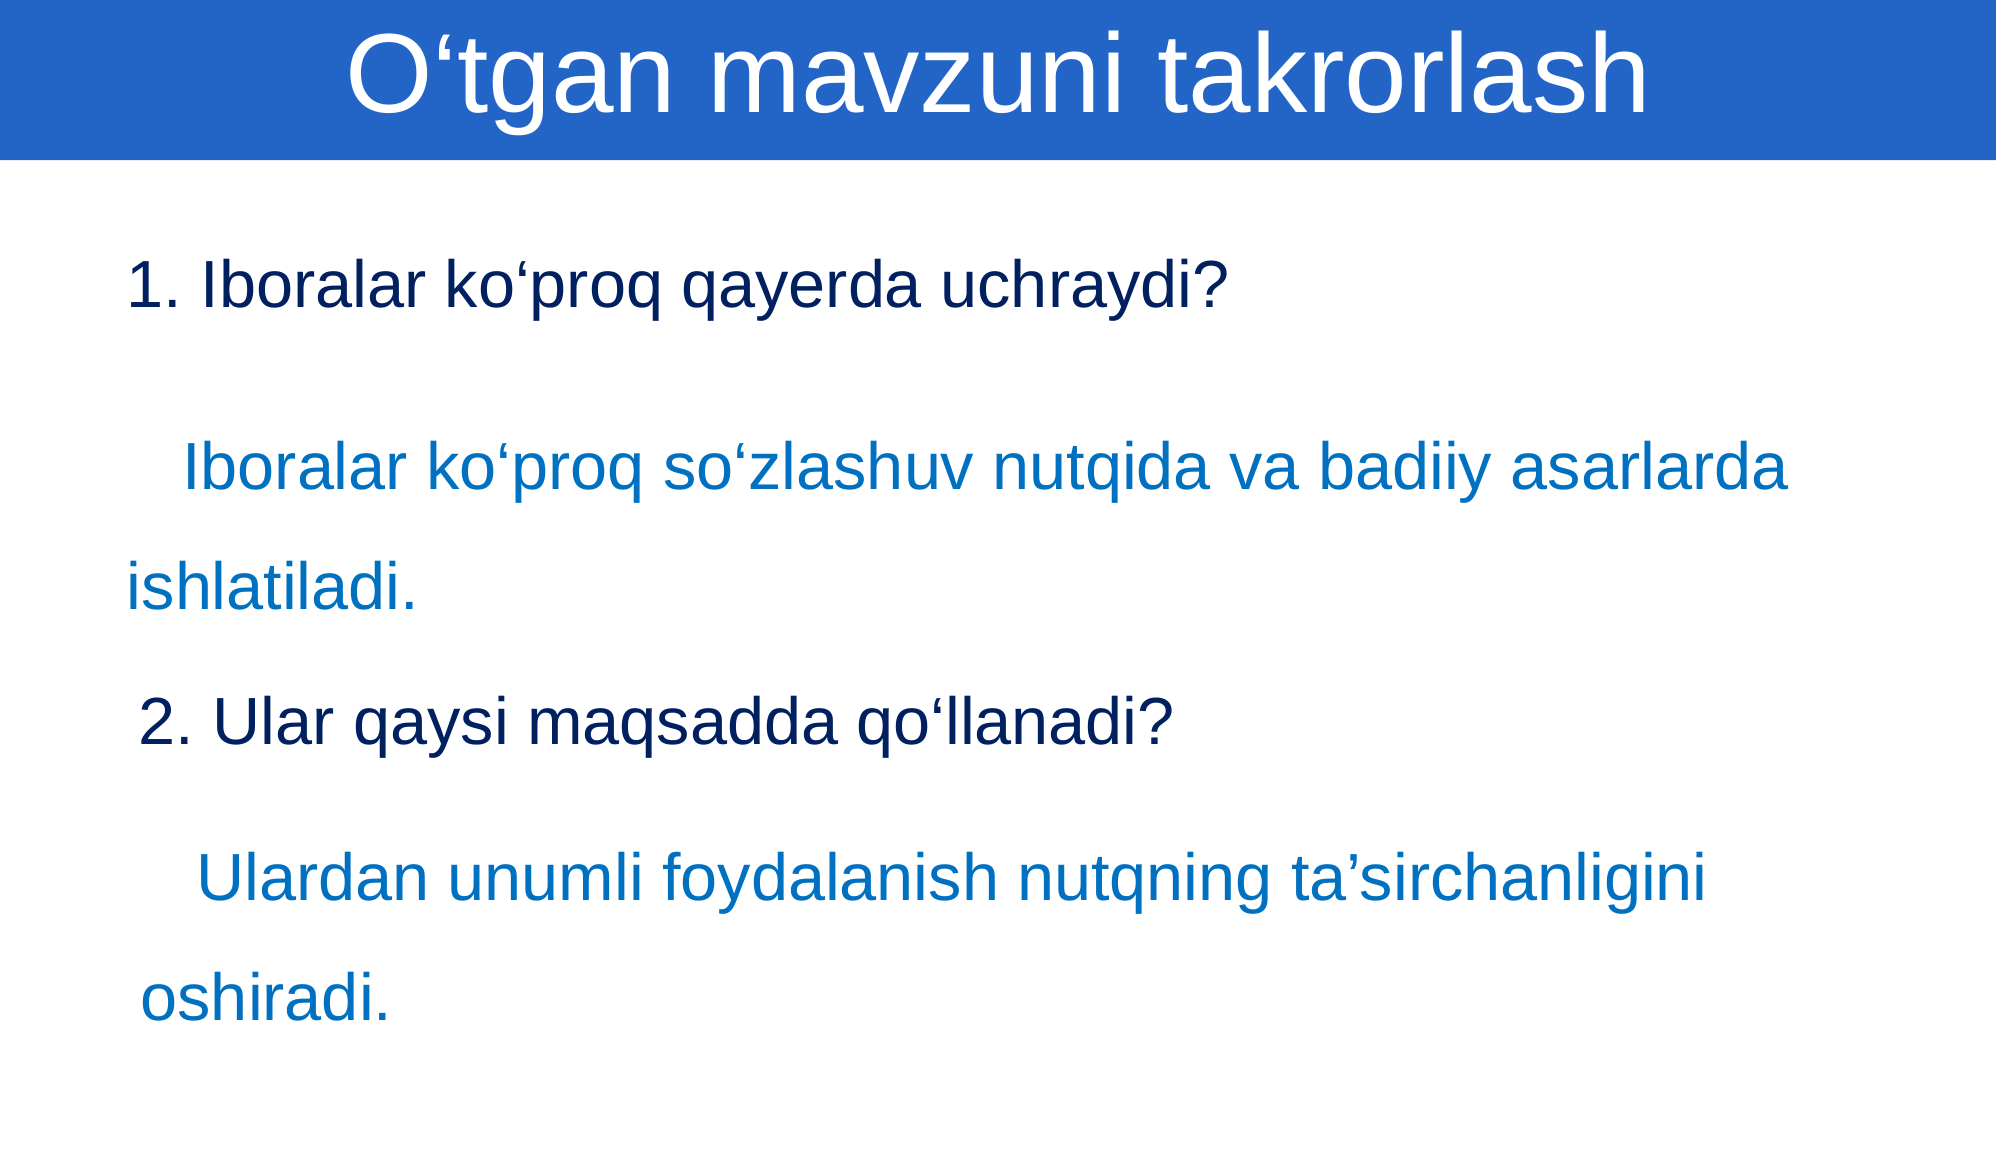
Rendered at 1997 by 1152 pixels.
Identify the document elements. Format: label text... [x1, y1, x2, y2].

text_box O‘tgan mavzuni takrorlash [0, 0, 1996, 161]
text_box Ulardan unumli foydalanish nutqning ta’sirchanligini oshiradi. [125, 786, 1837, 1041]
text_box 1. Iboralar ko‘proq qayerda uchraydi? [112, 233, 1672, 328]
text_box Iboralar ko‘proq so‘zlashuv nutqida va badiiy asarlarda ishlatiladi. [112, 375, 1908, 631]
text_box 2. Ular qaysi maqsadda qo‘llanadi? [123, 670, 1908, 765]
